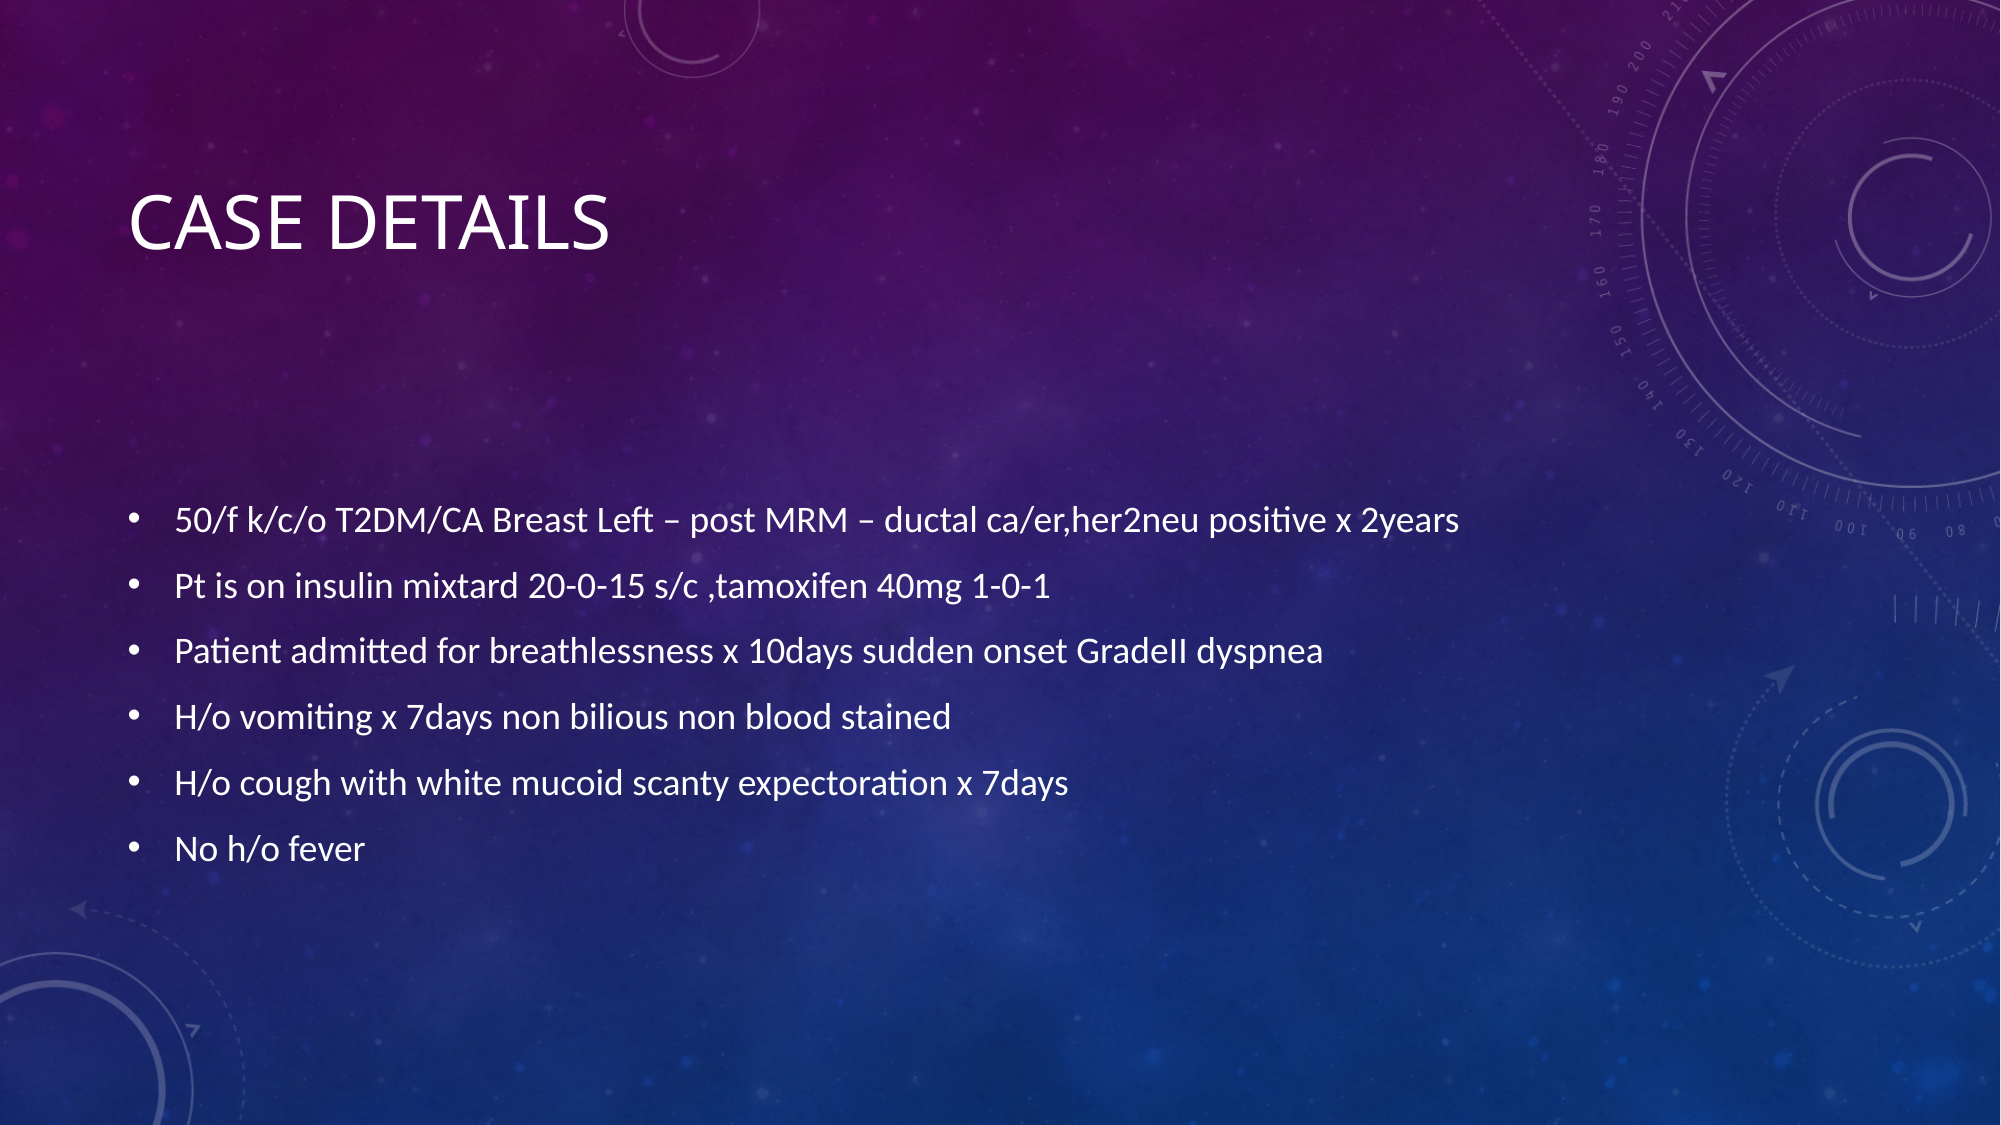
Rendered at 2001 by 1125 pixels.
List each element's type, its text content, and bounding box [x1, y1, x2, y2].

title Case details [112, 99, 1775, 339]
picture [0, 0, 2001, 1125]
list 50/f k/c/o T2DM/CA Breast Left – post MRM – ductal ca/er,her2neu positive x 2years Pt is on insulin mixtard 20-0-15 s/c ,tamoxifen 40mg 1-0-1 Patient admitted for breathlessness x 10days sudden onset GradeII dyspnea H/o vomiting x 7days non bilious non blood stained H/o cough with white mucoid scanty expectoration x 7days No h/o fever [112, 351, 1838, 1013]
